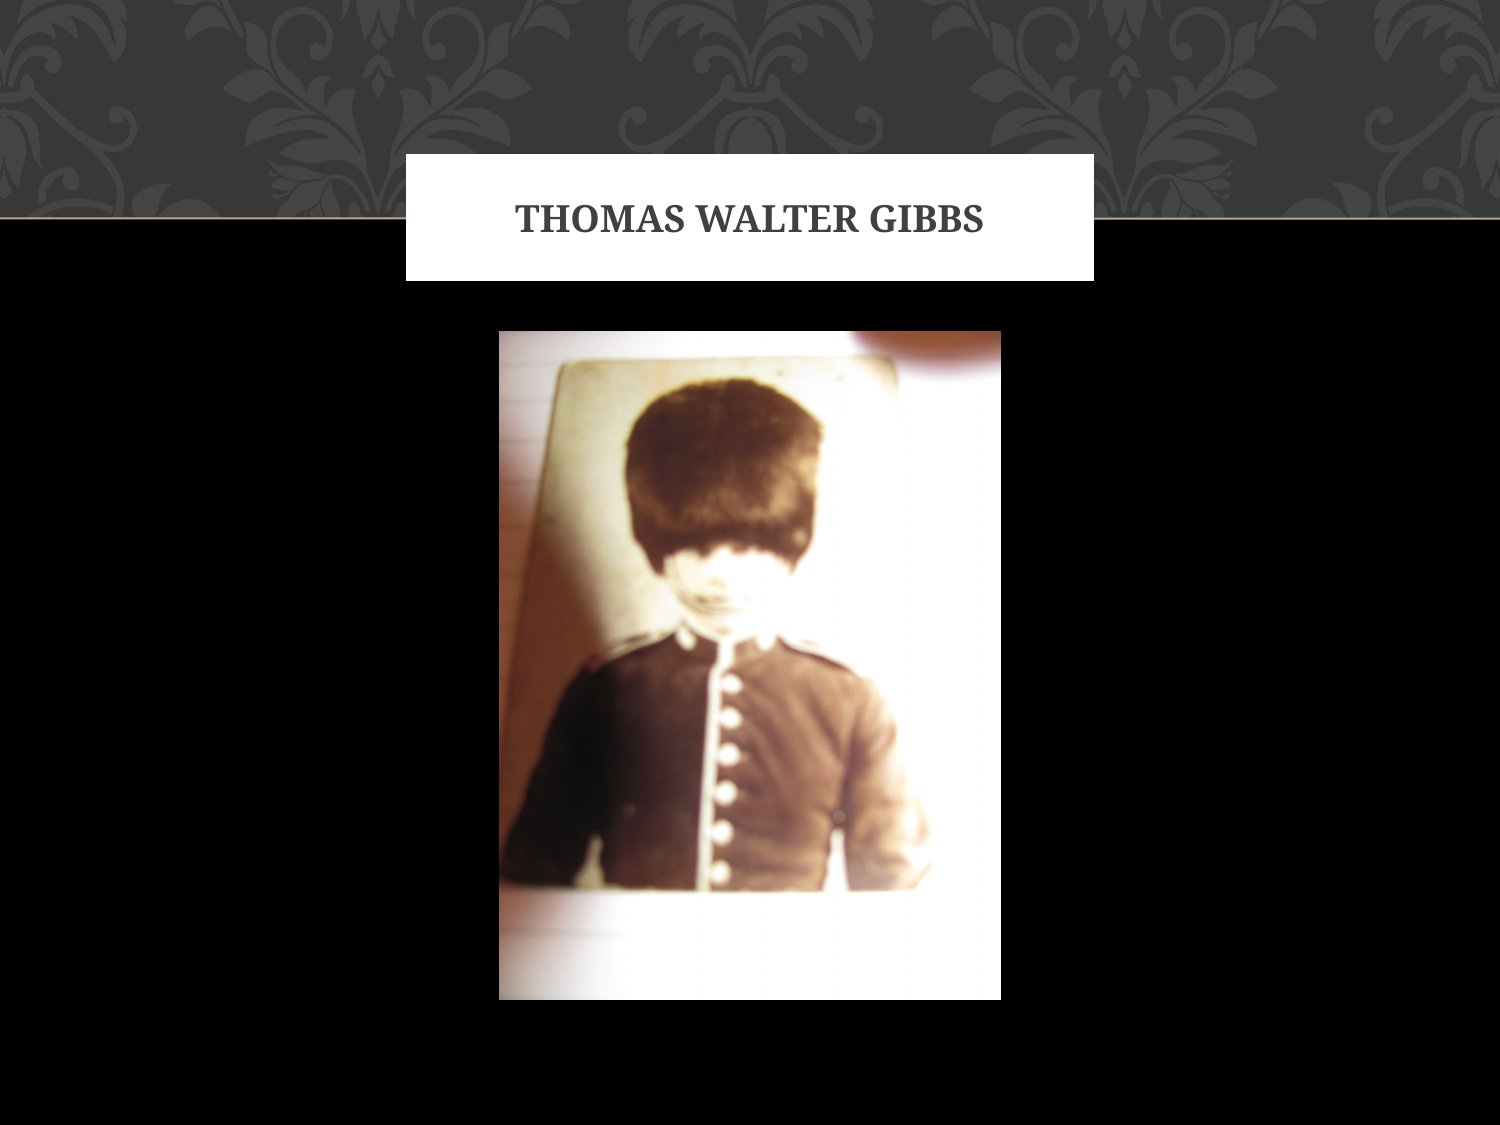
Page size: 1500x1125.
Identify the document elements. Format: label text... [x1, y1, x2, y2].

title Thomas Walter Gibbs [406, 154, 1094, 281]
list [74, 331, 1426, 1001]
